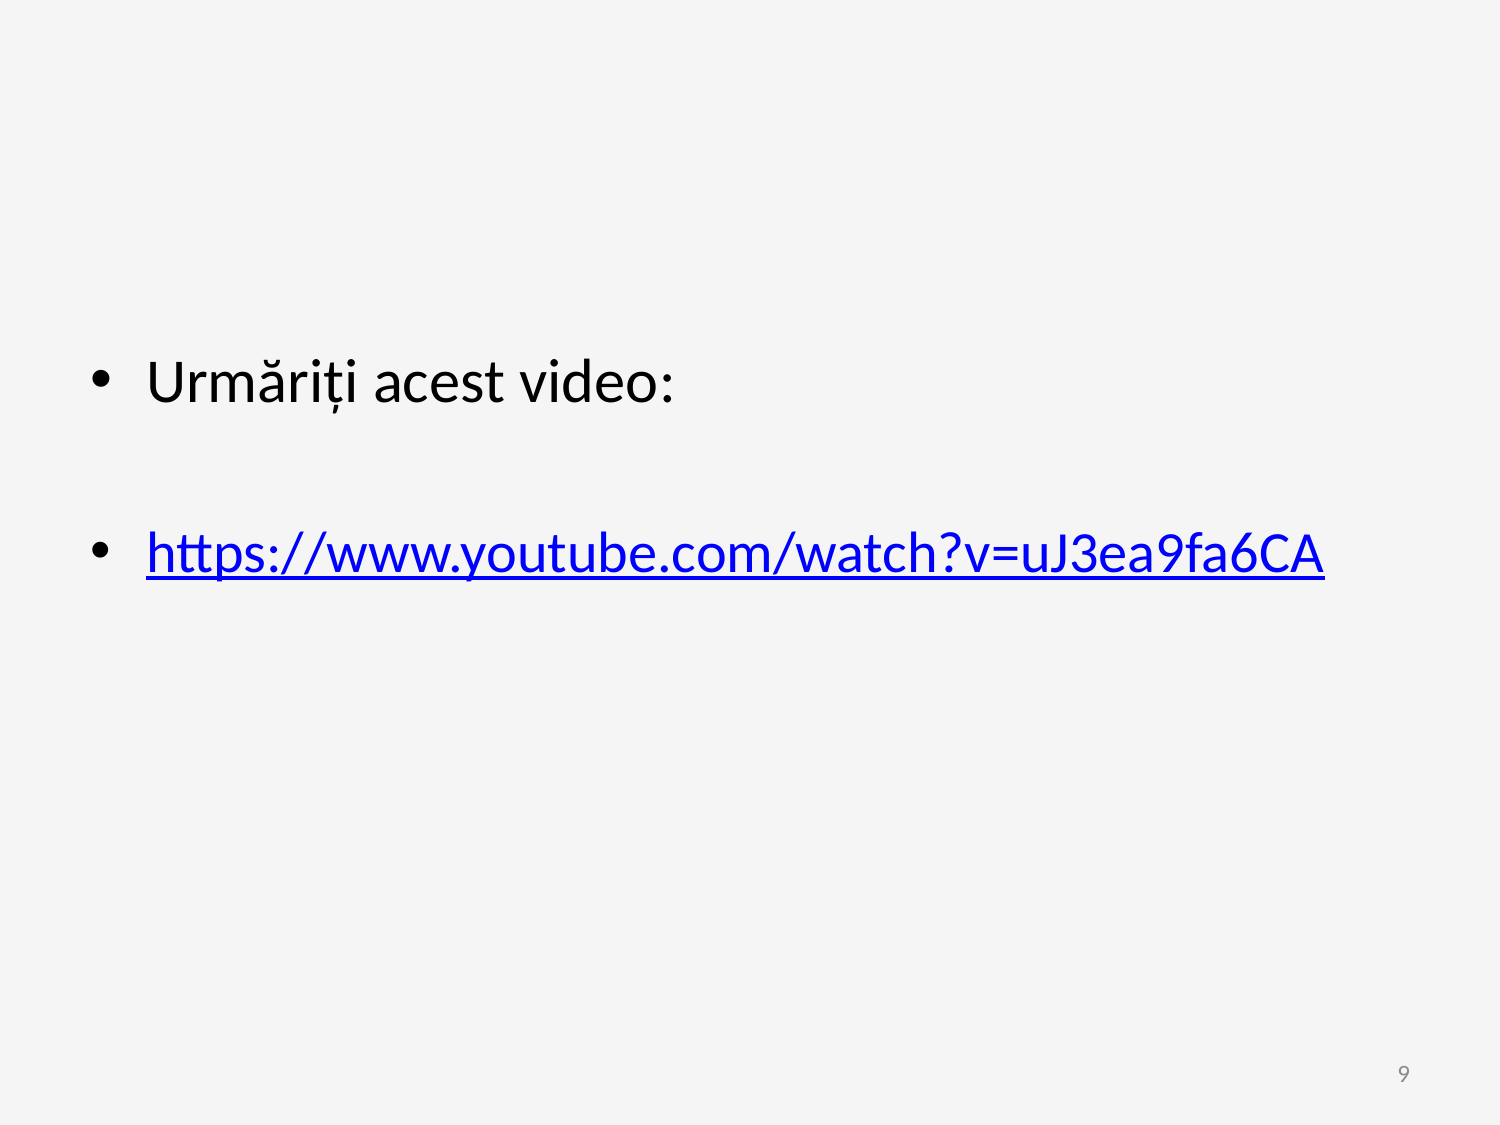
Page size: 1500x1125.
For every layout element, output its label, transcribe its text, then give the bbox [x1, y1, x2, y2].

list Urmăriți acest video: https://www.youtube.com/watch?v=uJ3ea9fa6CA [75, 70, 1425, 1005]
slide_number 9 [1074, 1042, 1425, 1103]
